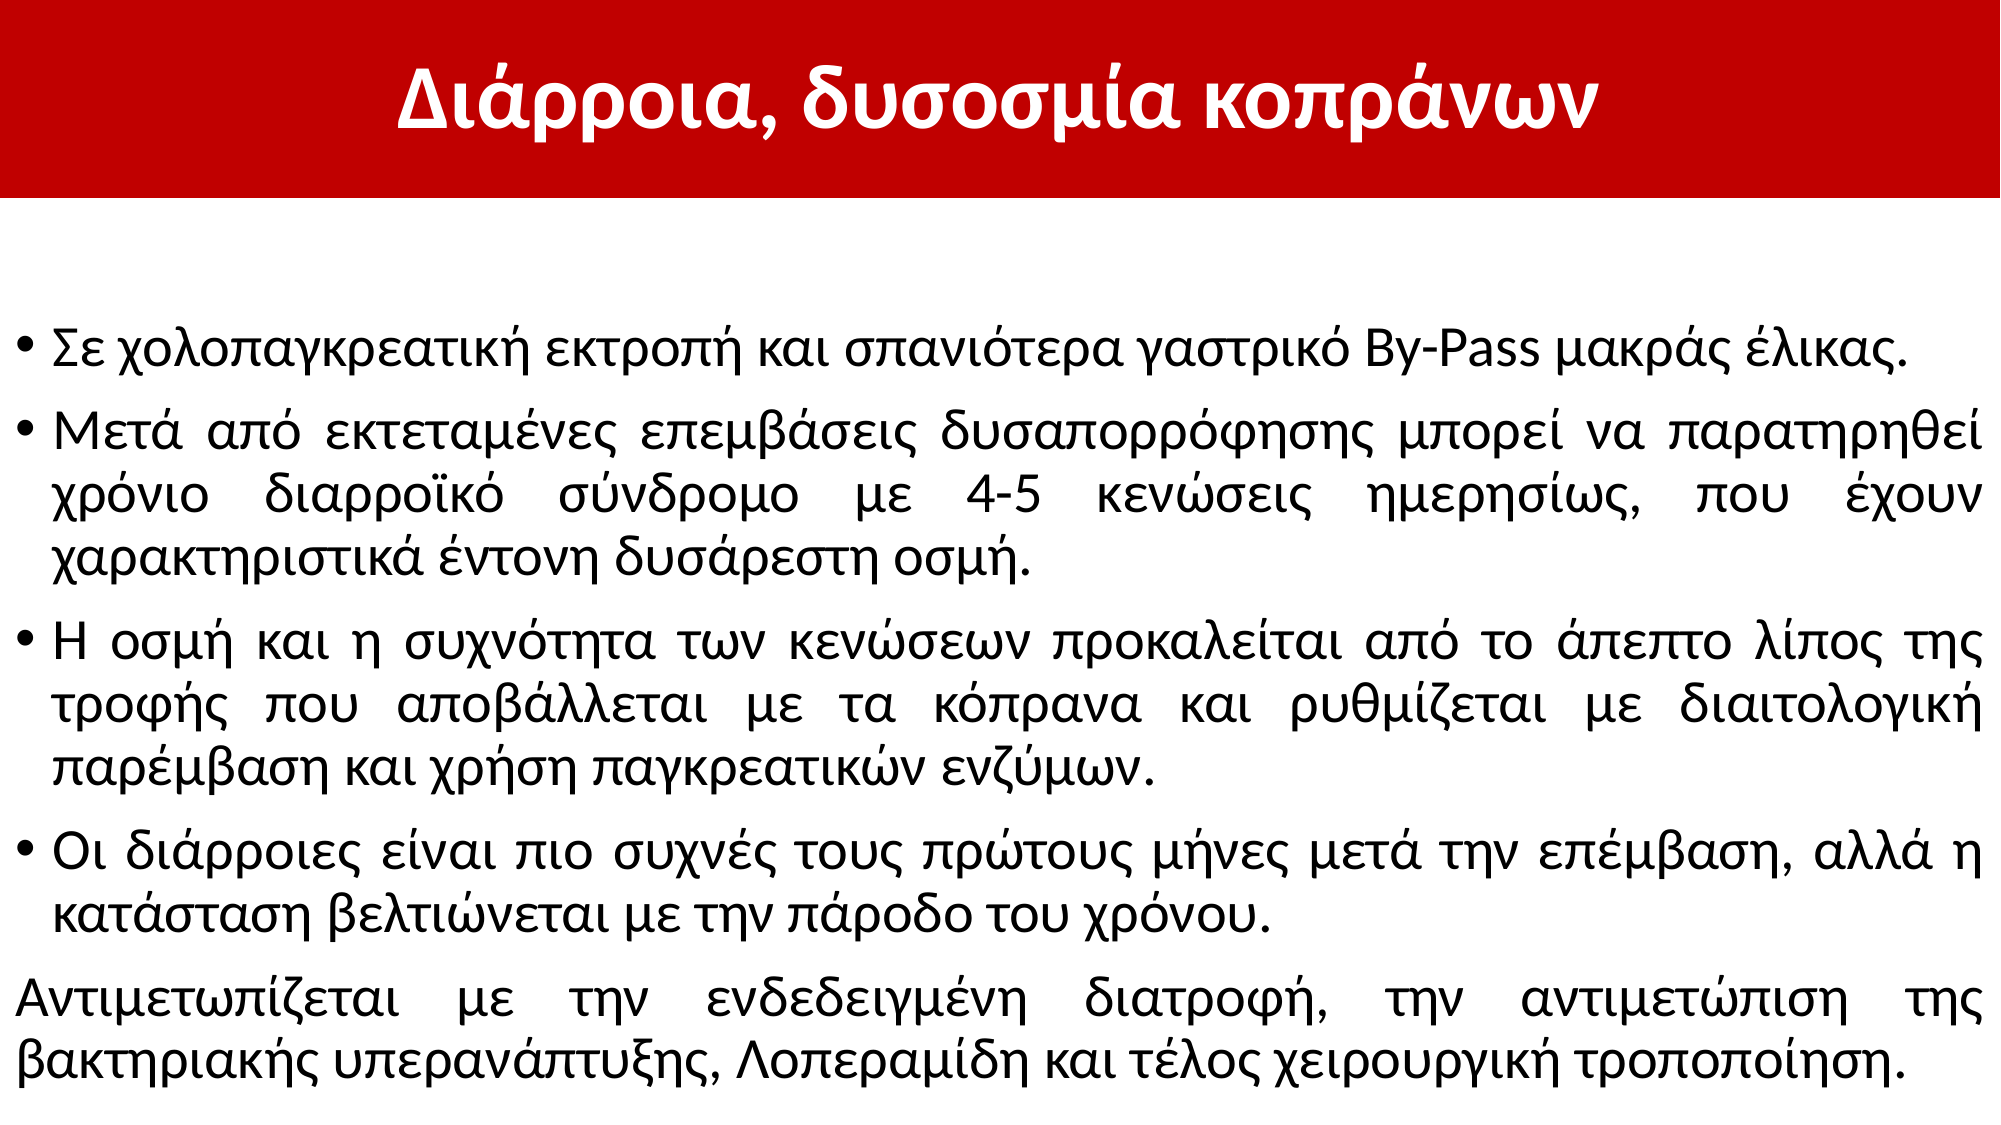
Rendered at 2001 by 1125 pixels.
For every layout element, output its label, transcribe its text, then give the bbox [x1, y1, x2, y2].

list Σε χολοπαγκρεατική εκτροπή και σπανιότερα γαστρικό Βy-Pass μακράς έλικας. Μετά από εκτεταμένες επεμβάσεις δυσαπορρόφησης μπορεί να παρατηρηθεί χρόνιο διαρροϊκό σύνδρομο με 4-5 κενώσεις ημερησίως, που έχουν χαρακτηριστικά έντονη δυσάρεστη οσμή. Η οσμή και η συχνότητα των κενώσεων προκαλείται από το άπεπτο λίπος της τροφής που αποβάλλεται με τα κόπρανα και ρυθμίζεται με διαιτολογική παρέμβαση και χρήση παγκρεατικών ενζύμων. Οι διάρροιες είναι πιο συχνές τους πρώτους μήνες μετά την επέμβαση, αλλά η κατάσταση βελτιώνεται με την πάροδο του χρόνου. Αντιμετωπίζεται με την ενδεδειγμένη διατροφή, την αντιμετώπιση της βακτηριακής υπερανάπτυξης, Λοπεραμίδη και τέλος χειρουργική τροποποίηση. [0, 217, 2000, 1125]
title Διάρροια, δυσοσμία κοπράνων [0, 0, 2000, 198]
